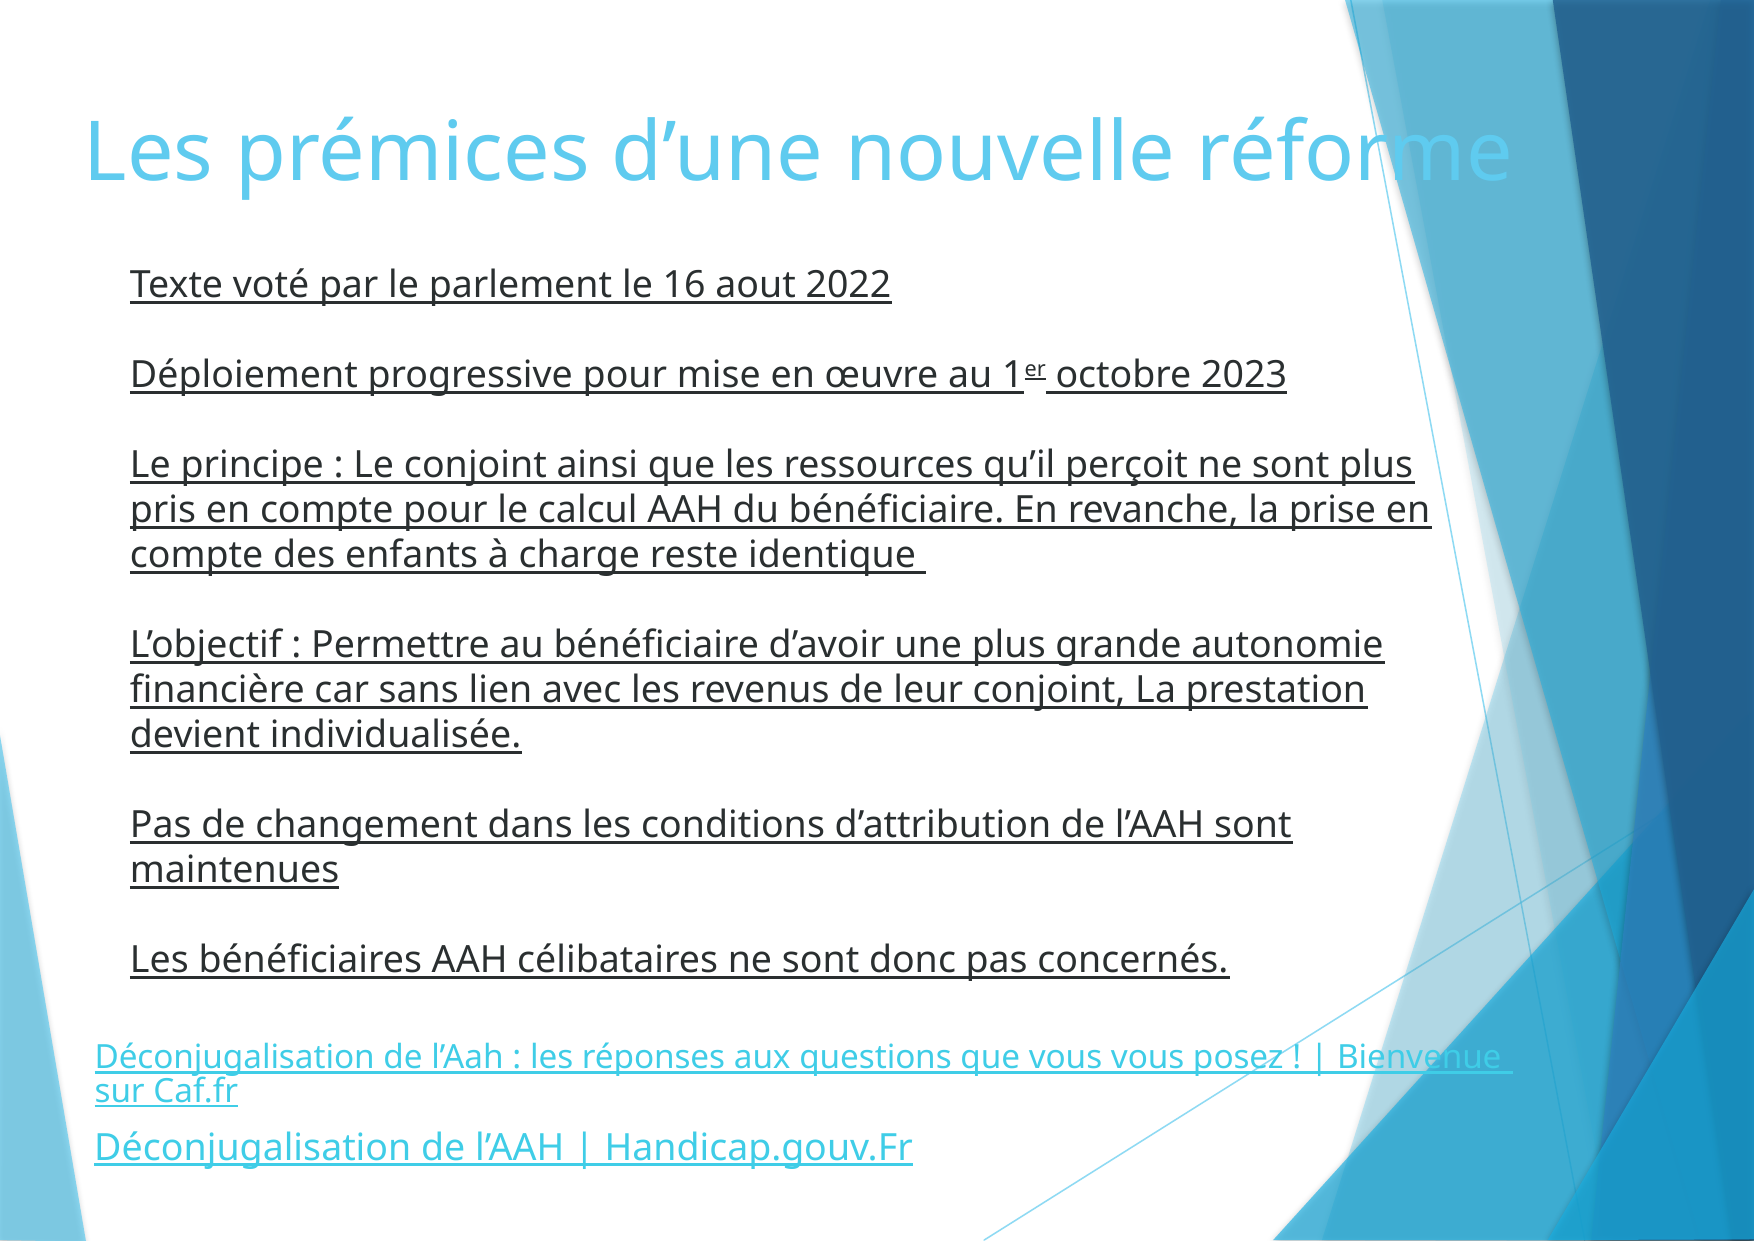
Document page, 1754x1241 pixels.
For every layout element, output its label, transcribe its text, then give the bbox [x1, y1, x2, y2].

text_box Texte voté par le parlement le 16 aout 2022 Déploiement progressive pour mise en œuvre au 1er octobre 2023 Le principe : Le conjoint ainsi que les ressources qu’il perçoit ne sont plus pris en compte pour le calcul AAH du bénéficiaire. En revanche, la prise en compte des enfants à charge reste identique L’objectif : Permettre au bénéficiaire d’avoir une plus grande autonomie financière car sans lien avec les revenus de leur conjoint, La prestation devient individualisée. Pas de changement dans les conditions d’attribution de l’AAH sont maintenues Les bénéficiaires AAH célibataires ne sont donc pas concernés. [115, 330, 1500, 988]
text_box Les prémices d’une nouvelle réforme [69, 90, 1536, 330]
title Déconjugalisation de l’Aah : les réponses aux questions que vous vous posez ! | Bienvenue sur Caf.fr [79, 1028, 1536, 1116]
text_box Déconjugalisation de l’AAH | Handicap.gouv.Fr [79, 1115, 960, 1182]
